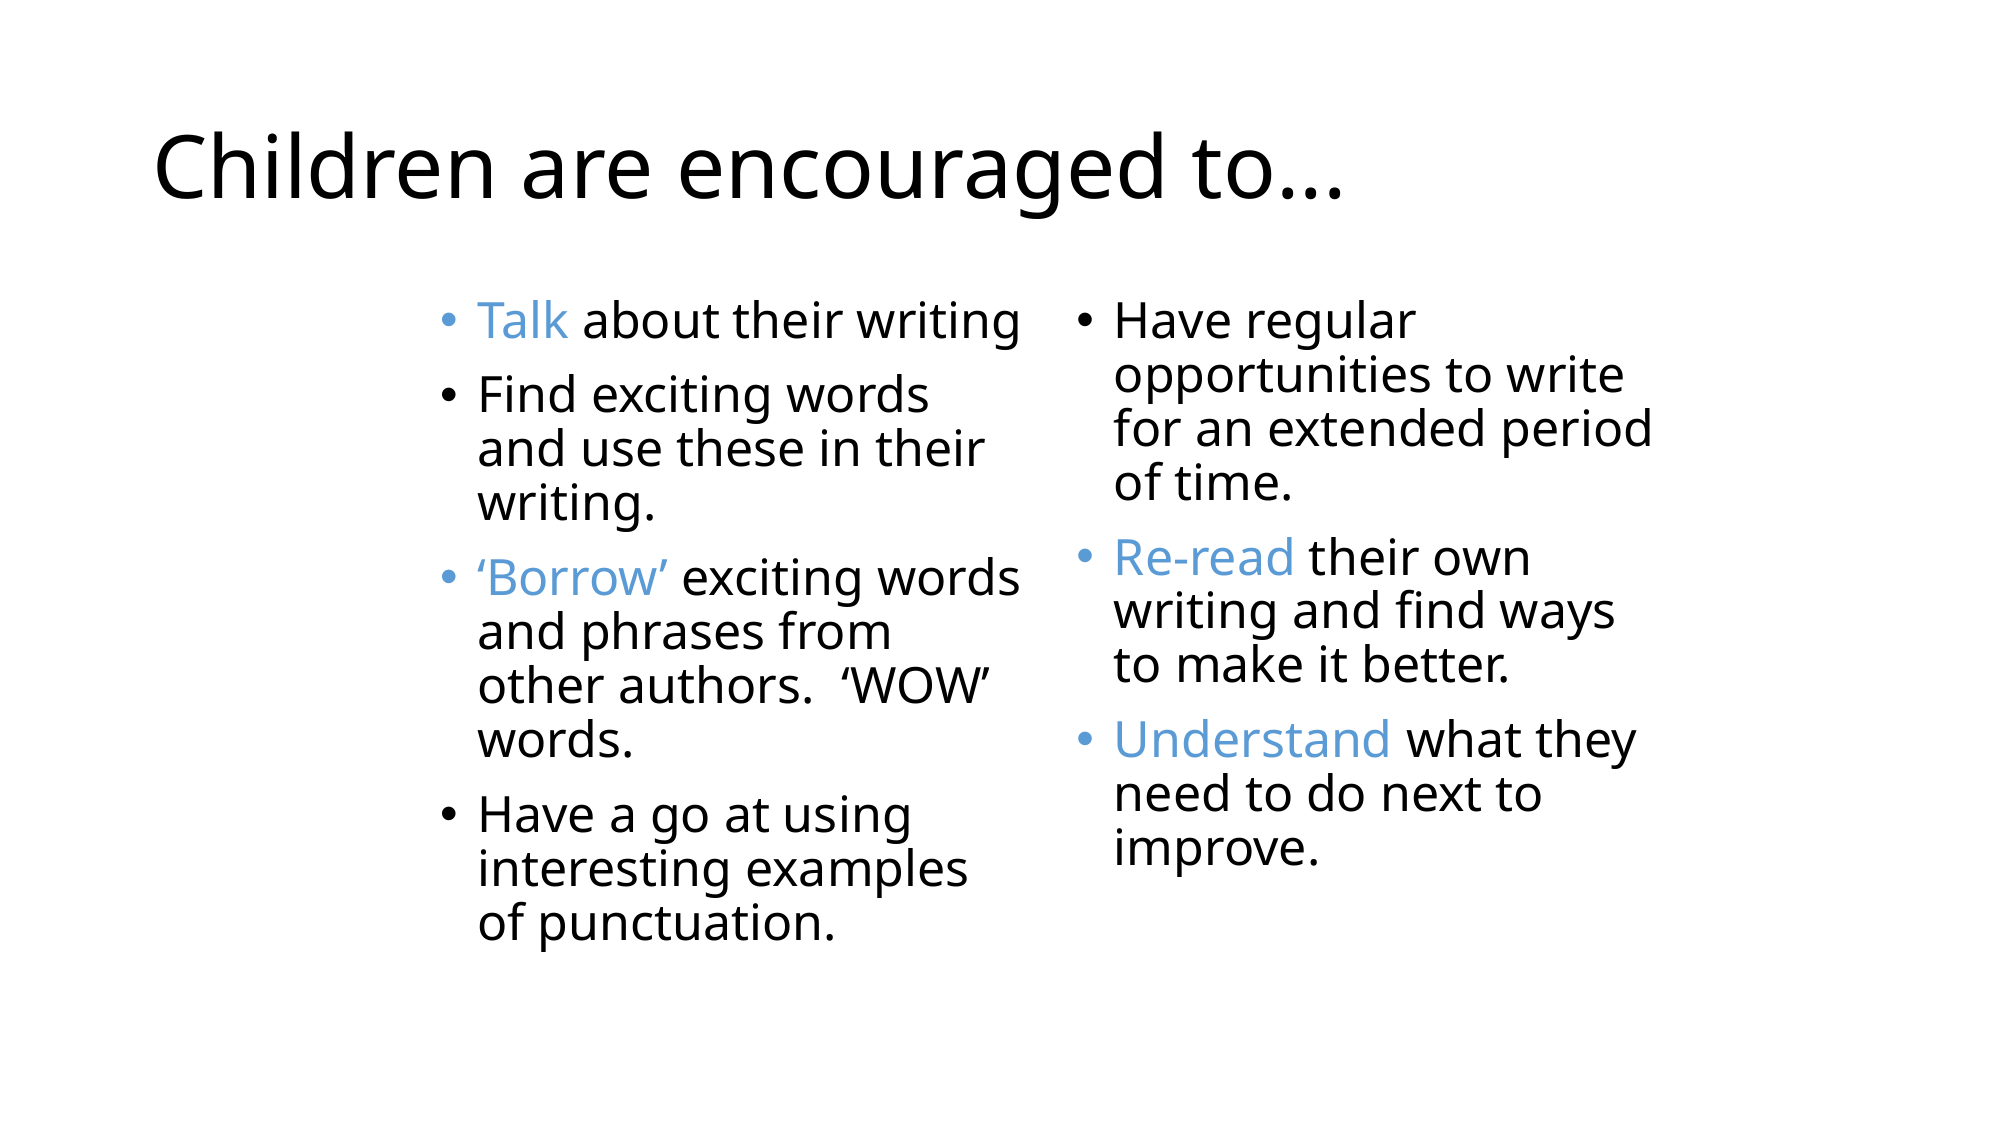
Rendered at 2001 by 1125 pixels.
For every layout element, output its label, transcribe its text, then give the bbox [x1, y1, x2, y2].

list Talk about their writing Find exciting words and use these in their writing. ‘Borrow’ exciting words and phrases from other authors. ‘WOW’ words. Have a go at using interesting examples of punctuation. [425, 287, 1039, 963]
list Have regular opportunities to write for an extended period of time. Re-read their own writing and find ways to make it better. Understand what they need to do next to improve. [1061, 287, 1675, 963]
title Children are encouraged to... [137, 59, 1863, 278]
